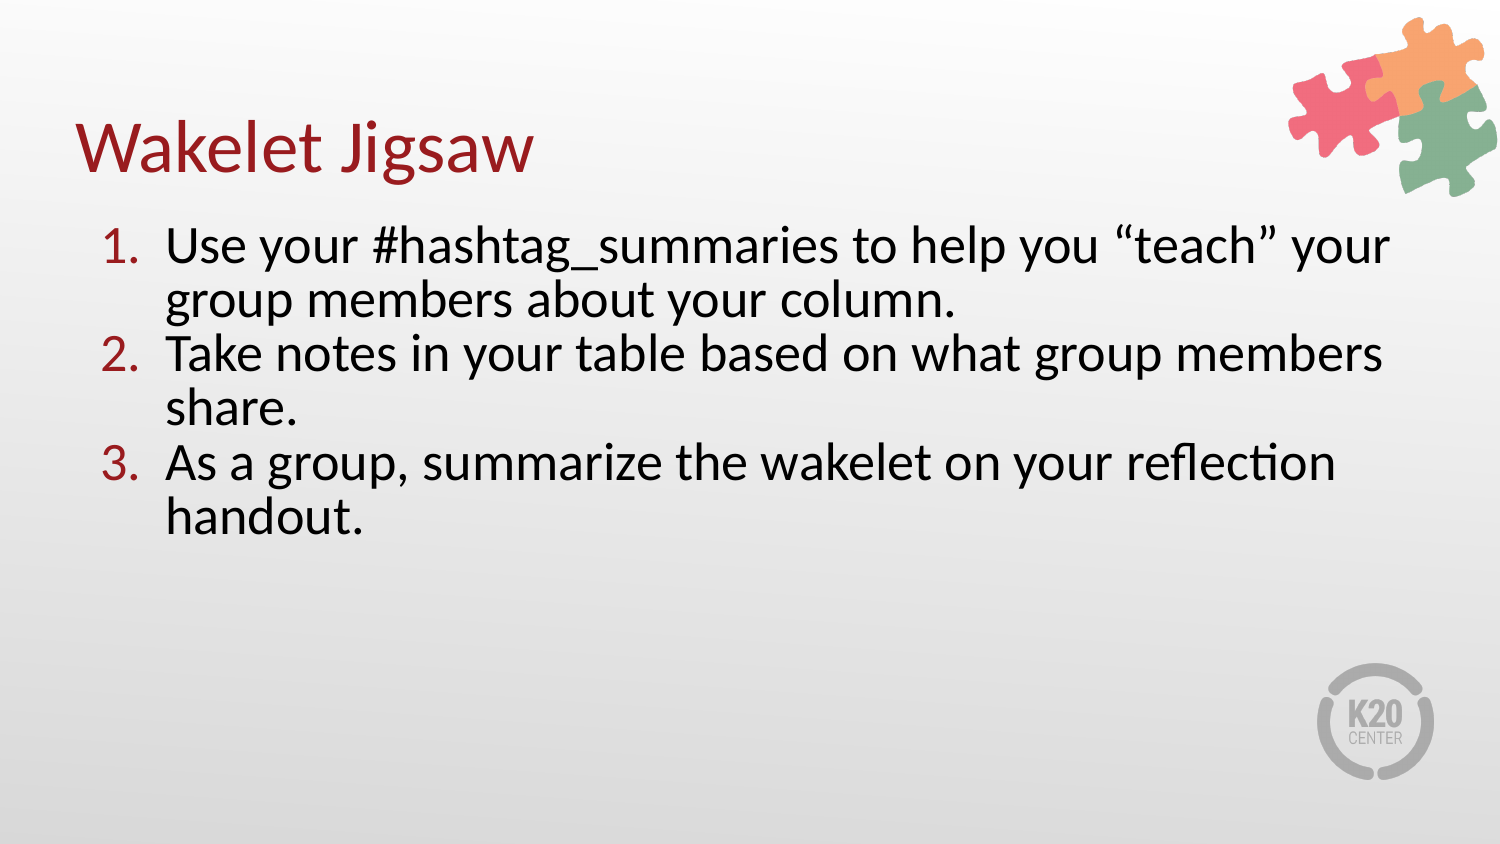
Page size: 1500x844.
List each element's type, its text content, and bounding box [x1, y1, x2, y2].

picture [1284, 0, 1500, 215]
title Wakelet Jigsaw [75, 50, 1279, 191]
picture [1300, 646, 1451, 797]
list Use your #hashtag_summaries to help you “teach” your group members about your column. Take notes in your table based on what group members share. As a group, summarize the wakelet on your reflection handout. [75, 214, 1425, 779]
